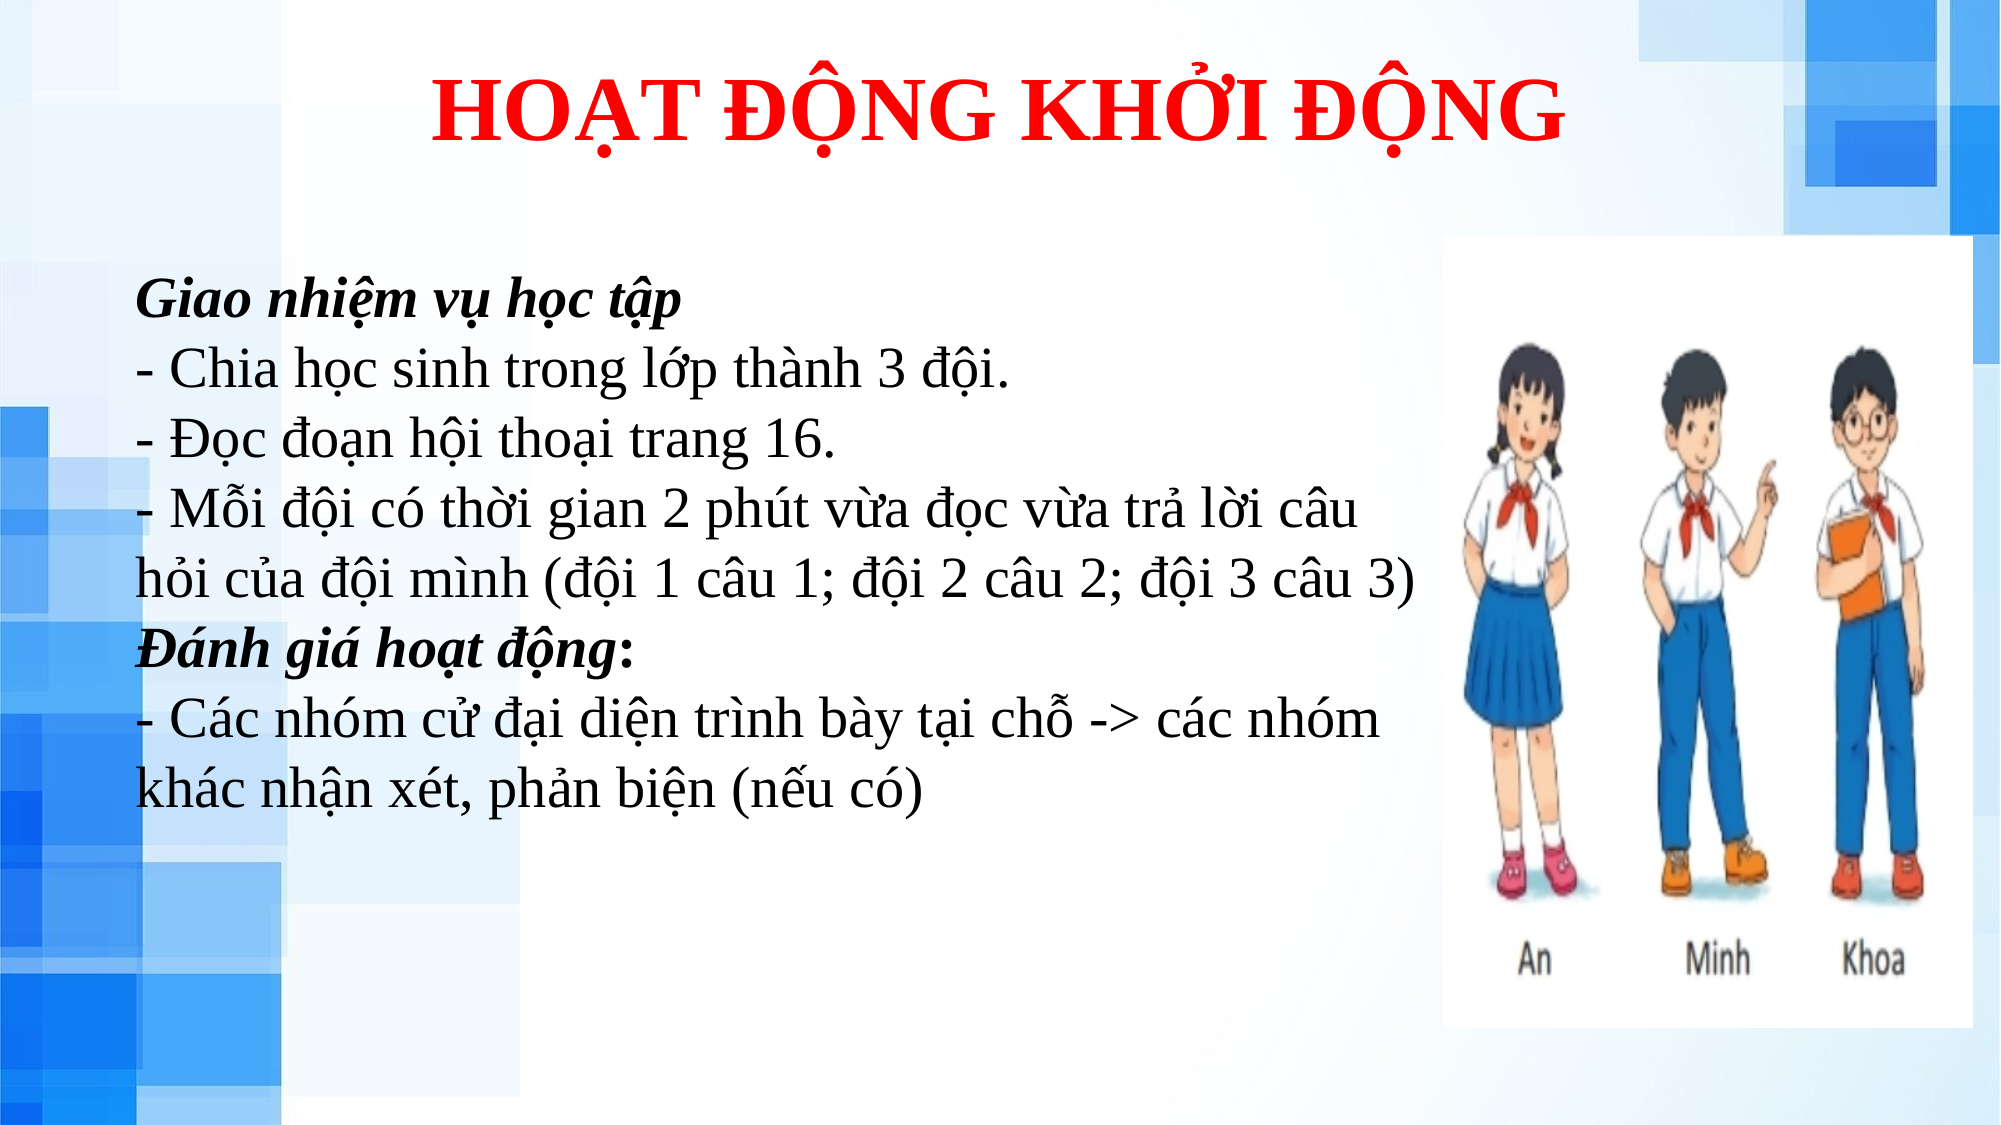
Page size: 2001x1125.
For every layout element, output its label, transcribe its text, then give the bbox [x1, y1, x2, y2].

picture [0, 0, 2001, 1125]
text_box Giao nhiệm vụ học tập - Chia học sinh trong lớp thành 3 đội. - Đọc đoạn hội thoại trang 16. - Mỗi đội có thời gian 2 phút vừa đọc vừa trả lời câu hỏi của đội mình (đội 1 câu 1; đội 2 câu 2; đội 3 câu 3) Đánh giá hoạt động: - Các nhóm cử đại diện trình bày tại chỗ -> các nhóm khác nhận xét, phản biện (nếu có) [121, 252, 1438, 967]
text_box HOẠT ĐỘNG KHỞI ĐỘNG [137, 59, 1863, 252]
